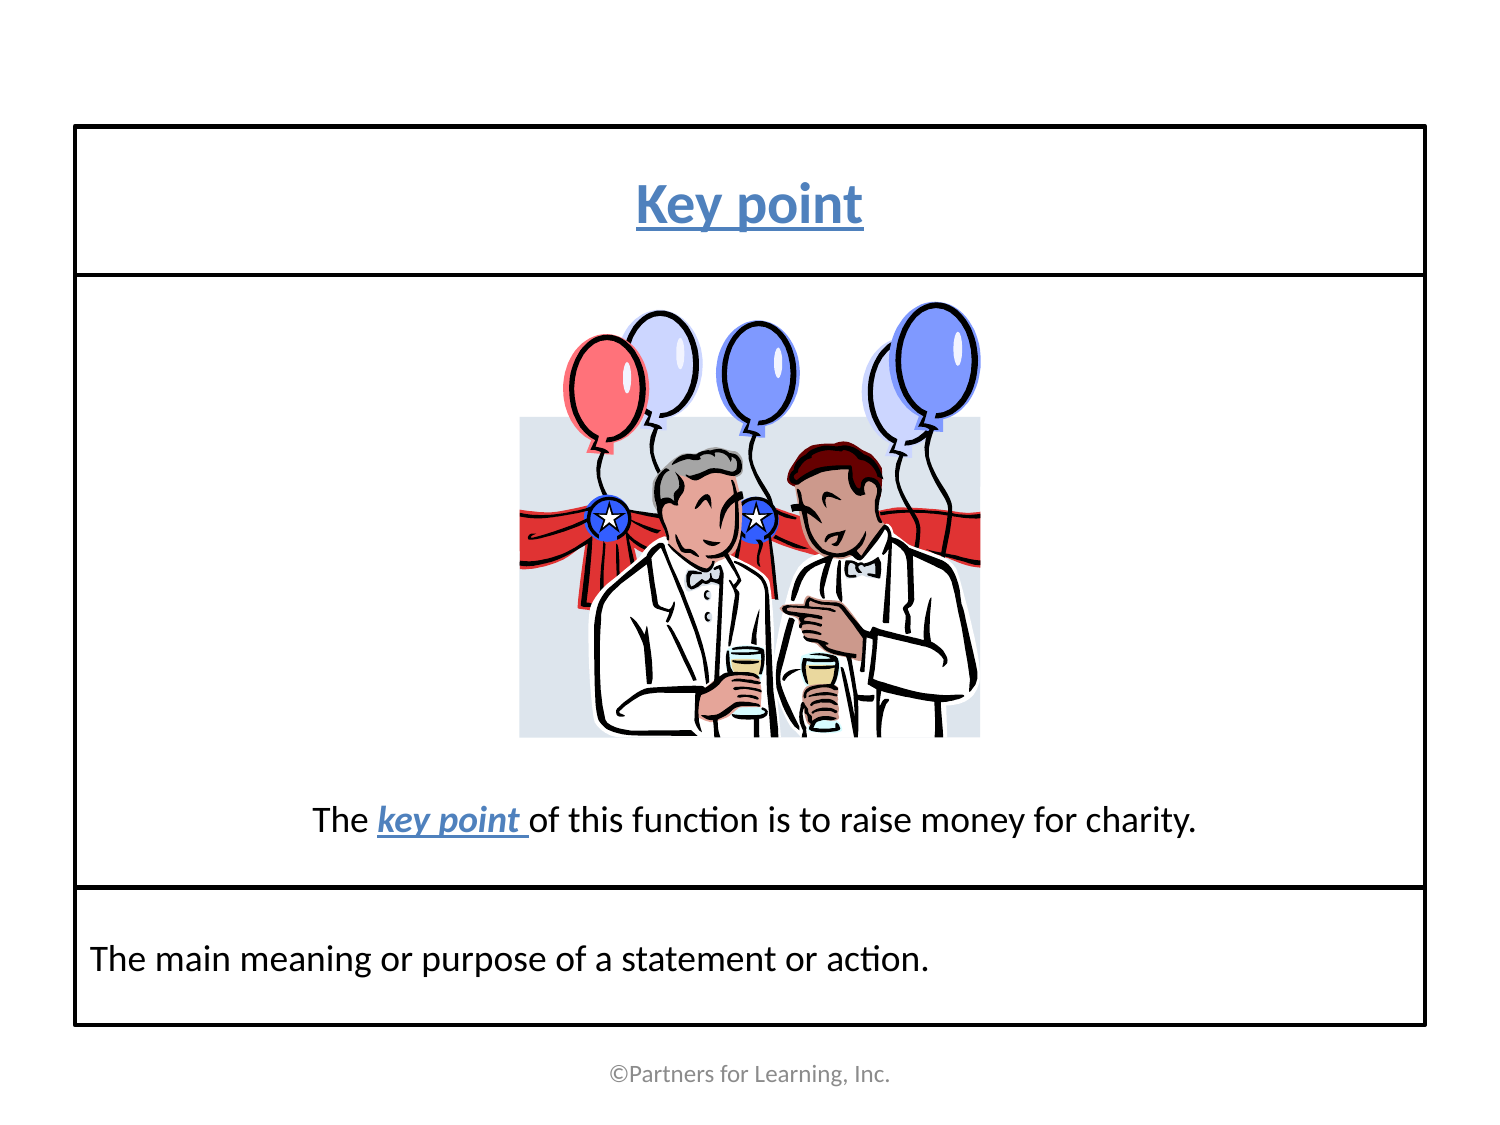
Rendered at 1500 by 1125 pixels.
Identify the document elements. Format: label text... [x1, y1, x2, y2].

list The main meaning or purpose of a statement or action. [75, 887, 1425, 1025]
list Key point [75, 125, 1425, 275]
footer ©Partners for Learning, Inc. [512, 1042, 988, 1103]
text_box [291, 301, 1219, 849]
